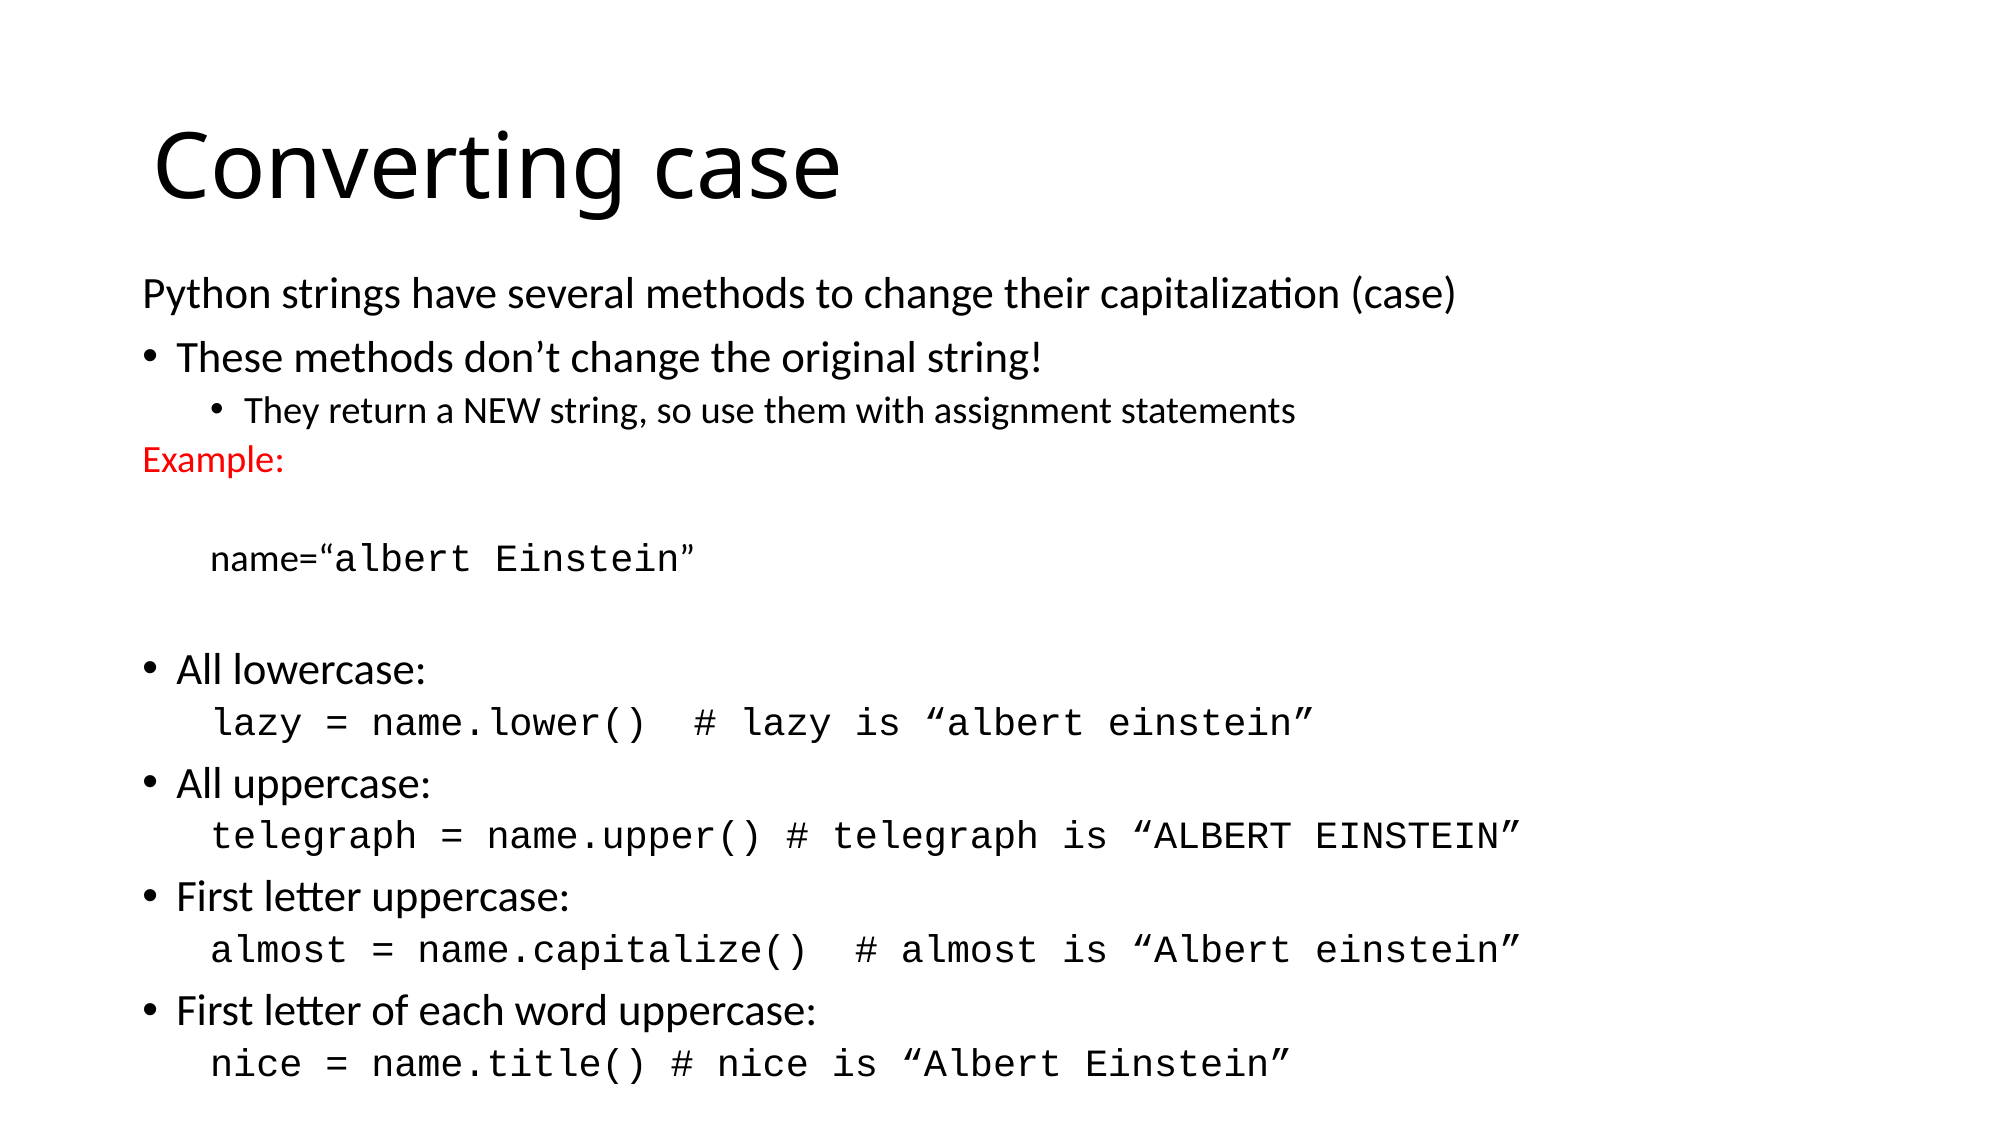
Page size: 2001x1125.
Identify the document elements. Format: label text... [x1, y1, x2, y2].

title Converting case [137, 59, 1863, 278]
list Python strings have several methods to change their capitalization (case) These methods don’t change the original string! They return a NEW string, so use them with assignment statements Example: name=“albert Einstein” All lowercase: lazy = name.lower() # lazy is “albert einstein” All uppercase: telegraph = name.upper() # telegraph is “ALBERT EINSTEIN” First letter uppercase: almost = name.capitalize() # almost is “Albert einstein” First letter of each word uppercase: nice = name.title() # nice is “Albert Einstein” [127, 261, 1853, 1101]
